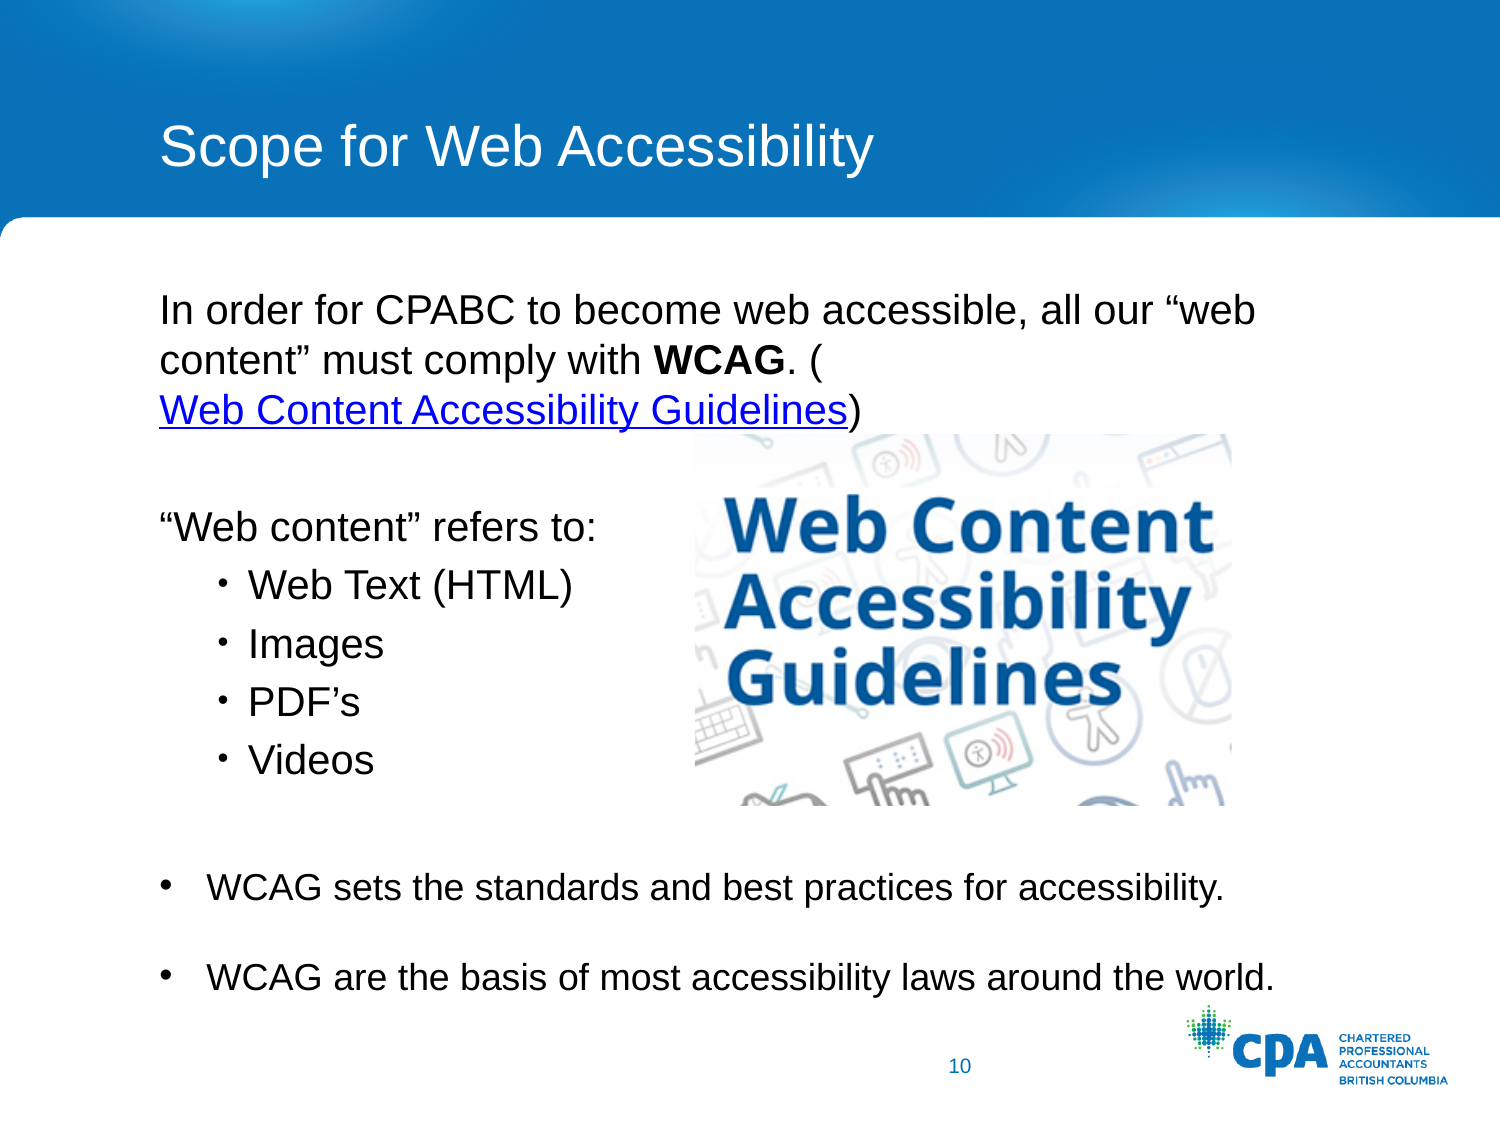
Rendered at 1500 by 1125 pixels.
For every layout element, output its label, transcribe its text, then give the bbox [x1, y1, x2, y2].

picture [0, 0, 1500, 1125]
list In order for CPABC to become web accessible, all our “web content” must comply with WCAG. (Web Content Accessibility Guidelines) “Web content” refers to: Web Text (HTML) Images PDF’s Videos [159, 282, 1356, 862]
slide_number 10 [903, 1051, 987, 1095]
text_box WCAG sets the standards and best practices for accessibility. WCAG are the basis of most accessibility laws around the world. [159, 862, 1378, 1051]
title Scope for Web Accessibility [159, 66, 1438, 220]
